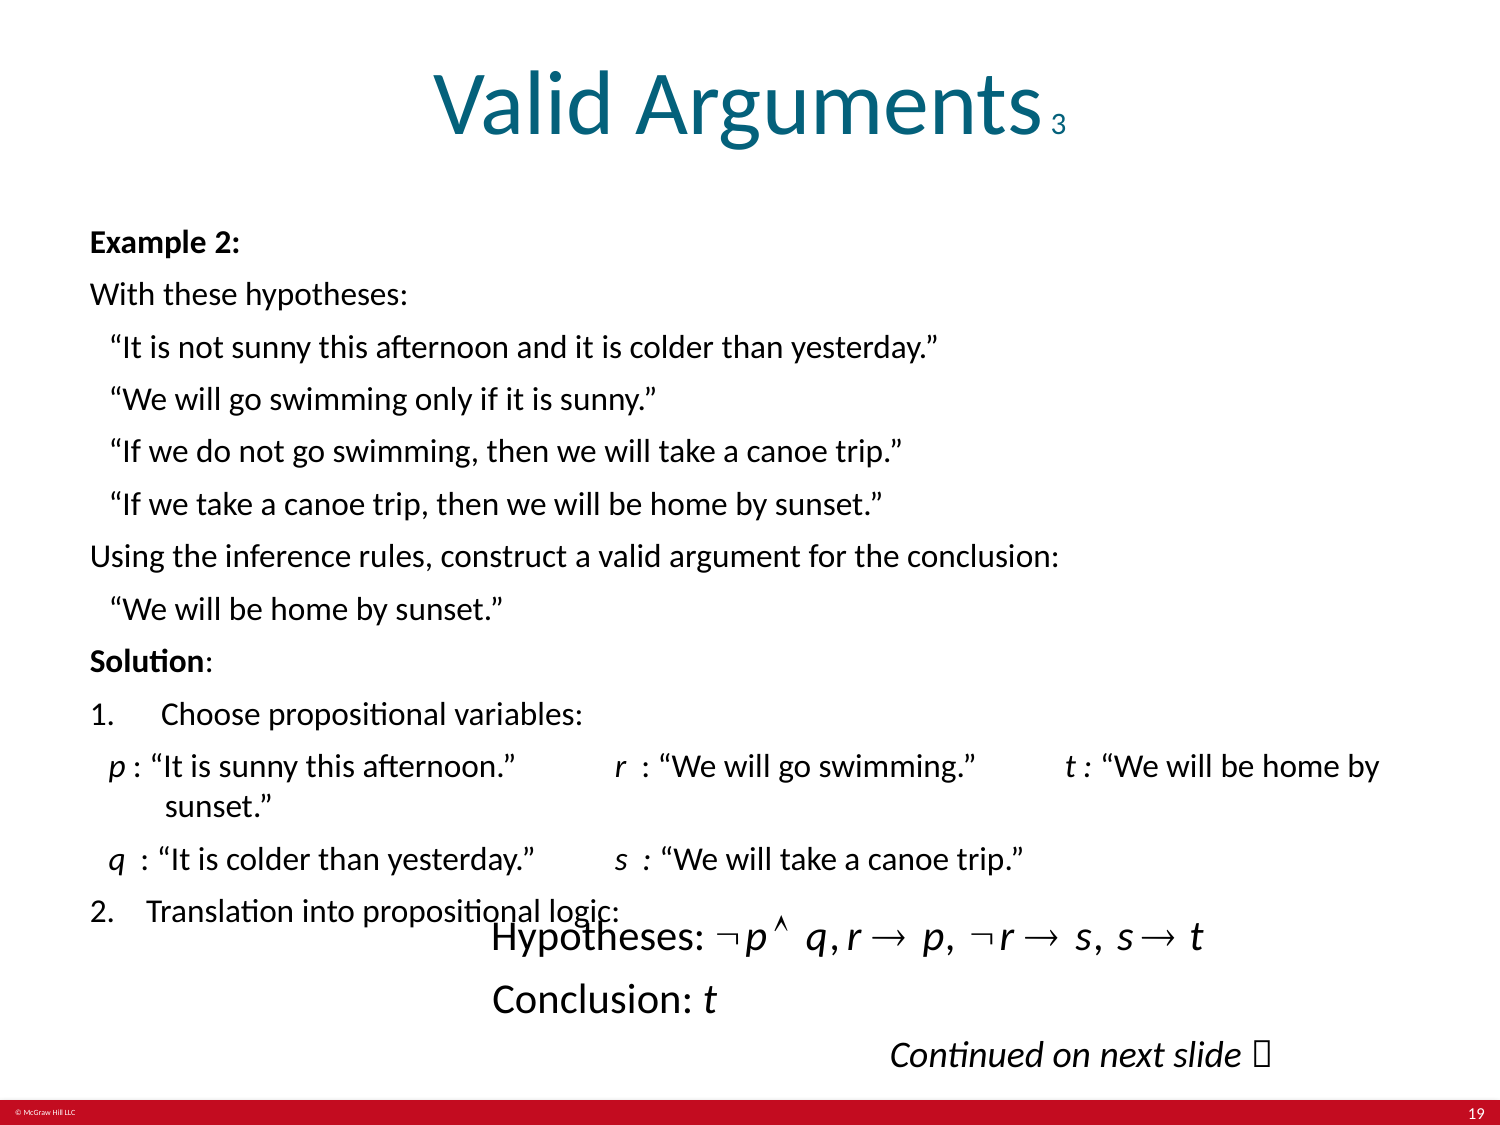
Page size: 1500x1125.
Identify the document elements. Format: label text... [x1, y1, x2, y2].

list Continued on next slide  [875, 1022, 1313, 1086]
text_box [486, 911, 1214, 1025]
title Valid Arguments 3 [0, 0, 1500, 195]
text_box 19 [1424, 1099, 1500, 1125]
list Example 2: With these hypotheses: “It is not sunny this afternoon and it is colder than yesterday.” “We will go swimming only if it is sunny.” “If we do not go swimming, then we will take a canoe trip.” “If we take a canoe trip, then we will be home by sunset.” Using the inference rules, construct a valid argument for the conclusion: “We will be home by sunset.” Solution: Choose propositional variables: p : “It is sunny this afternoon.” r : “We will go swimming.” t : “We will be home by sunset.” q : “It is colder than yesterday.” s : “We will take a canoe trip.” Translation into propositional logic: [75, 212, 1425, 898]
